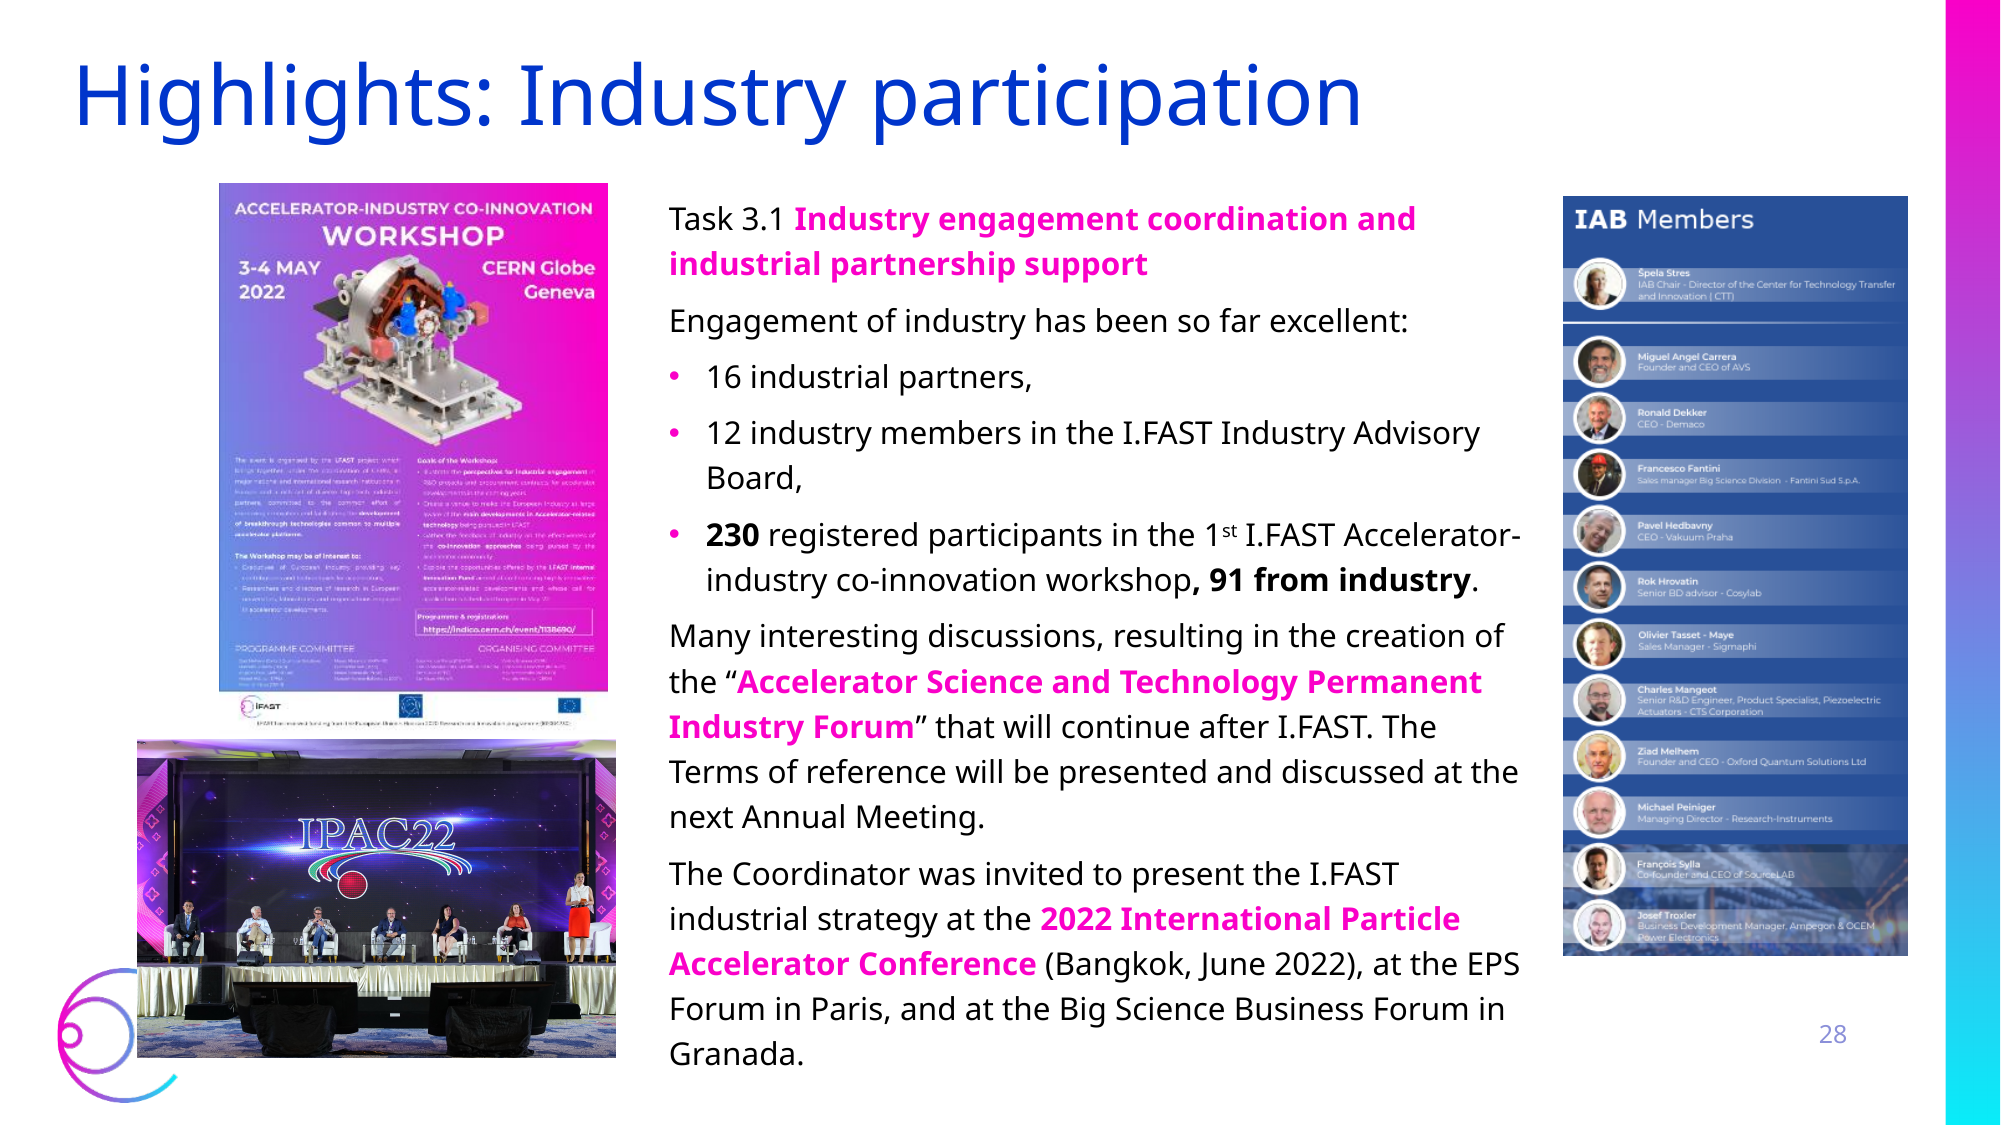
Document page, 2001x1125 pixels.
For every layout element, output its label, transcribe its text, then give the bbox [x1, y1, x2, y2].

title Highlights: Industry participation [57, 28, 1901, 169]
picture [1563, 196, 1908, 956]
picture [57, 739, 616, 1103]
list Task 3.1 Industry engagement coordination and industrial partnership support Engagement of industry has been so far excellent: 16 industrial partners, 12 industry members in the I.FAST Industry Advisory Board, 230 registered participants in the 1st I.FAST Accelerator-industry co-innovation workshop, 91 from industry. Many interesting discussions, resulting in the creation of the “Accelerator Science and Technology Permanent Industry Forum” that will continue after I.FAST. The Terms of reference will be presented and discussed at the next Annual Meeting. The Coordinator was invited to present the I.FAST industrial strategy at the 2022 International Particle Accelerator Conference (Bangkok, June 2022), at the EPS Forum in Paris, and at the Big Science Business Forum in Granada. [654, 184, 1538, 1097]
slide_number 28 [1590, 1005, 1863, 1066]
picture [1946, 0, 2001, 1125]
picture [219, 183, 608, 734]
